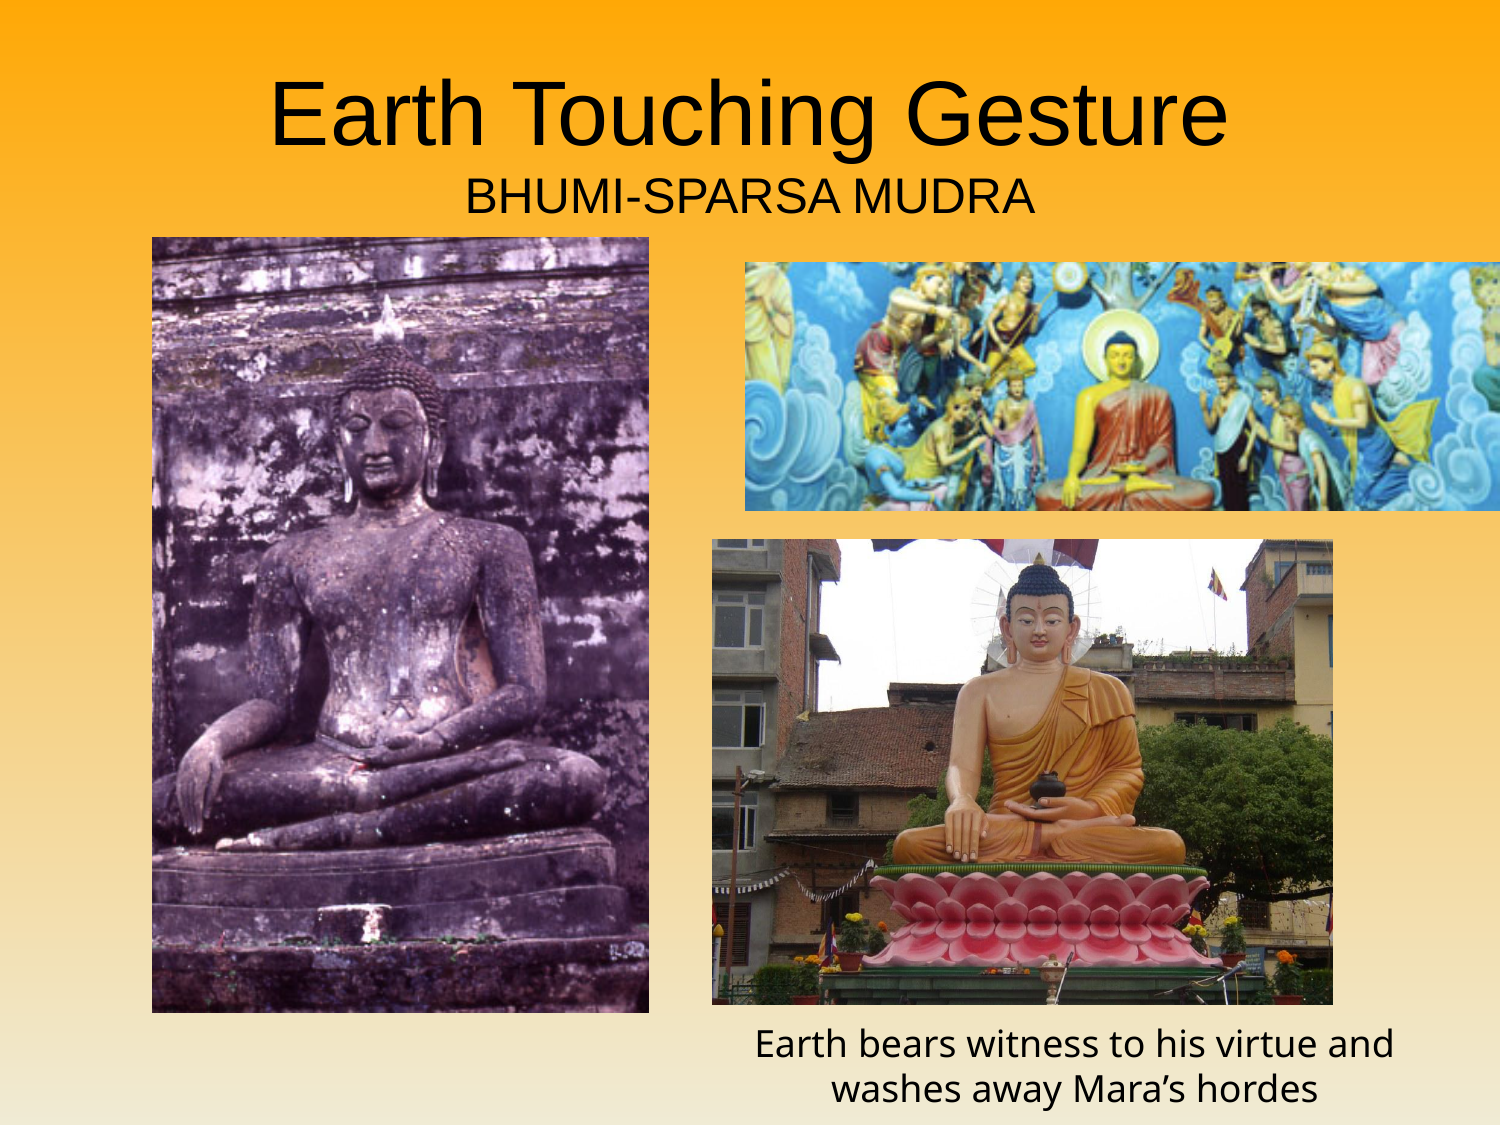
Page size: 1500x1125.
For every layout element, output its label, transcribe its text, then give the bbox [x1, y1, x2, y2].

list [745, 262, 1500, 511]
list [152, 237, 649, 1013]
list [712, 539, 1333, 1006]
title Earth Touching Gesture BHUMI-SPARSA MUDRA [75, 45, 1425, 233]
text_box Earth bears witness to his virtue and washes away Mara’s hordes [712, 1012, 1438, 1118]
